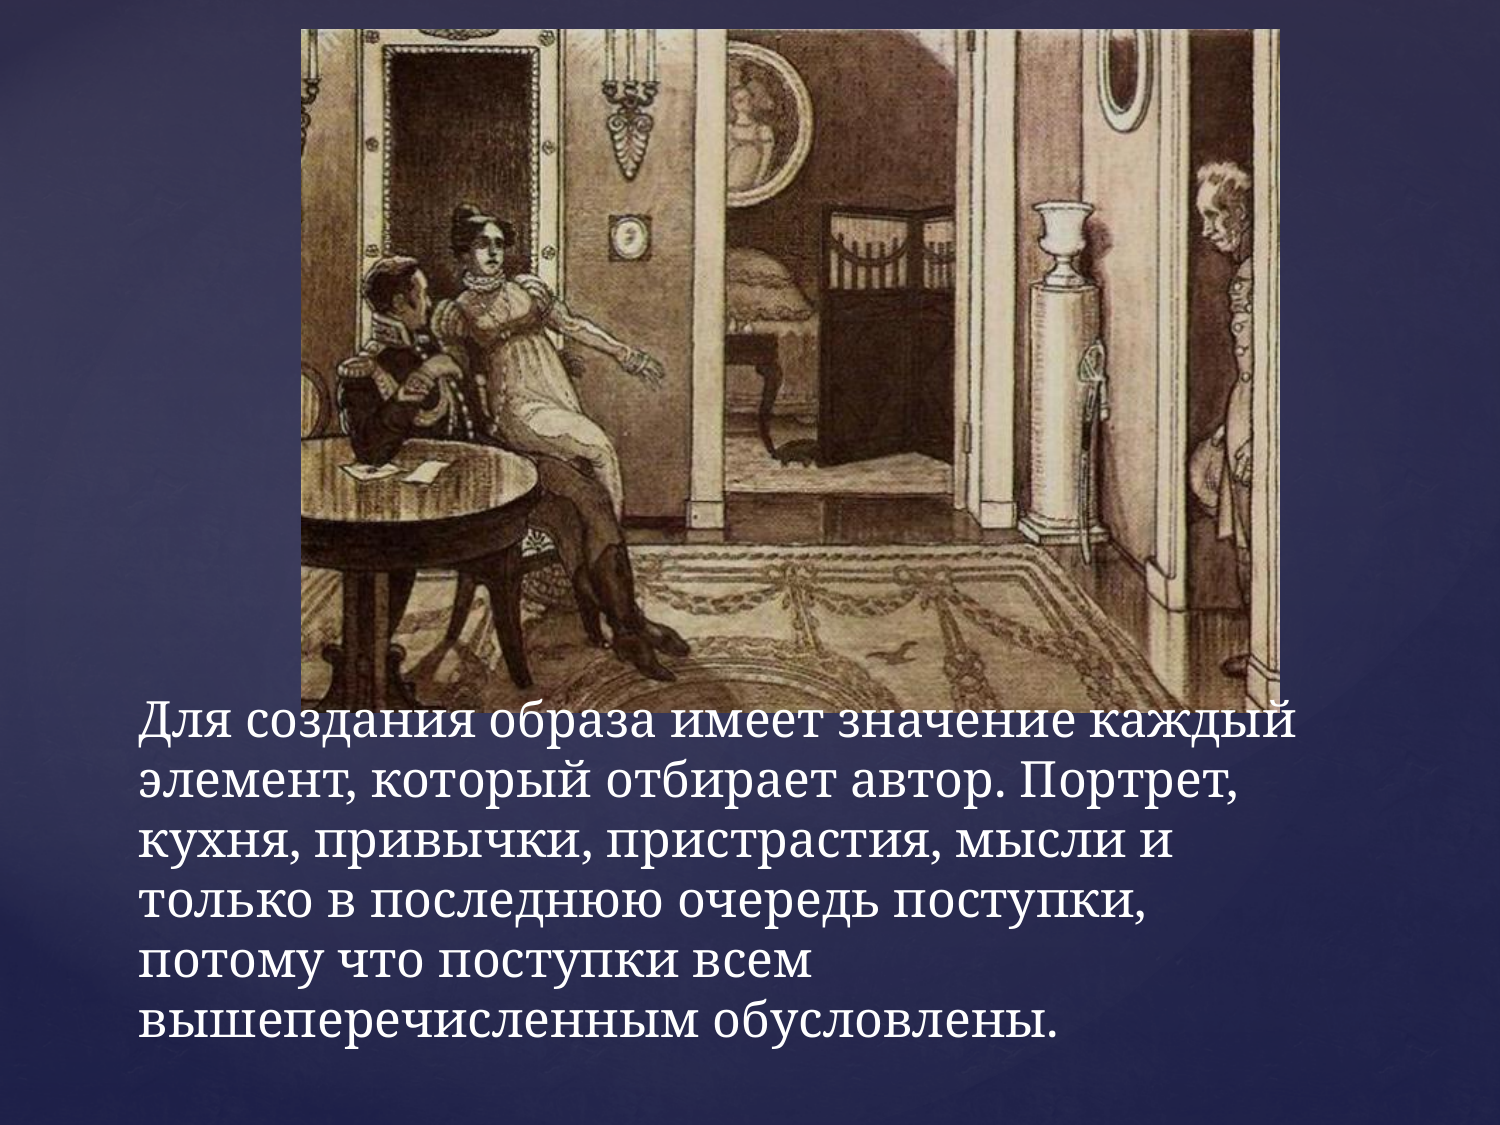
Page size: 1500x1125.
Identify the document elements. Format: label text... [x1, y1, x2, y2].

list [300, 28, 1280, 713]
title Для создания образа имеет значение каждый элемент, который отбирает автор. Портрет, кухня, привычки, пристрастия, мысли и только в последнюю очередь поступки, потому что поступки всем вышеперечисленным обусловлены. [123, 905, 1362, 1056]
